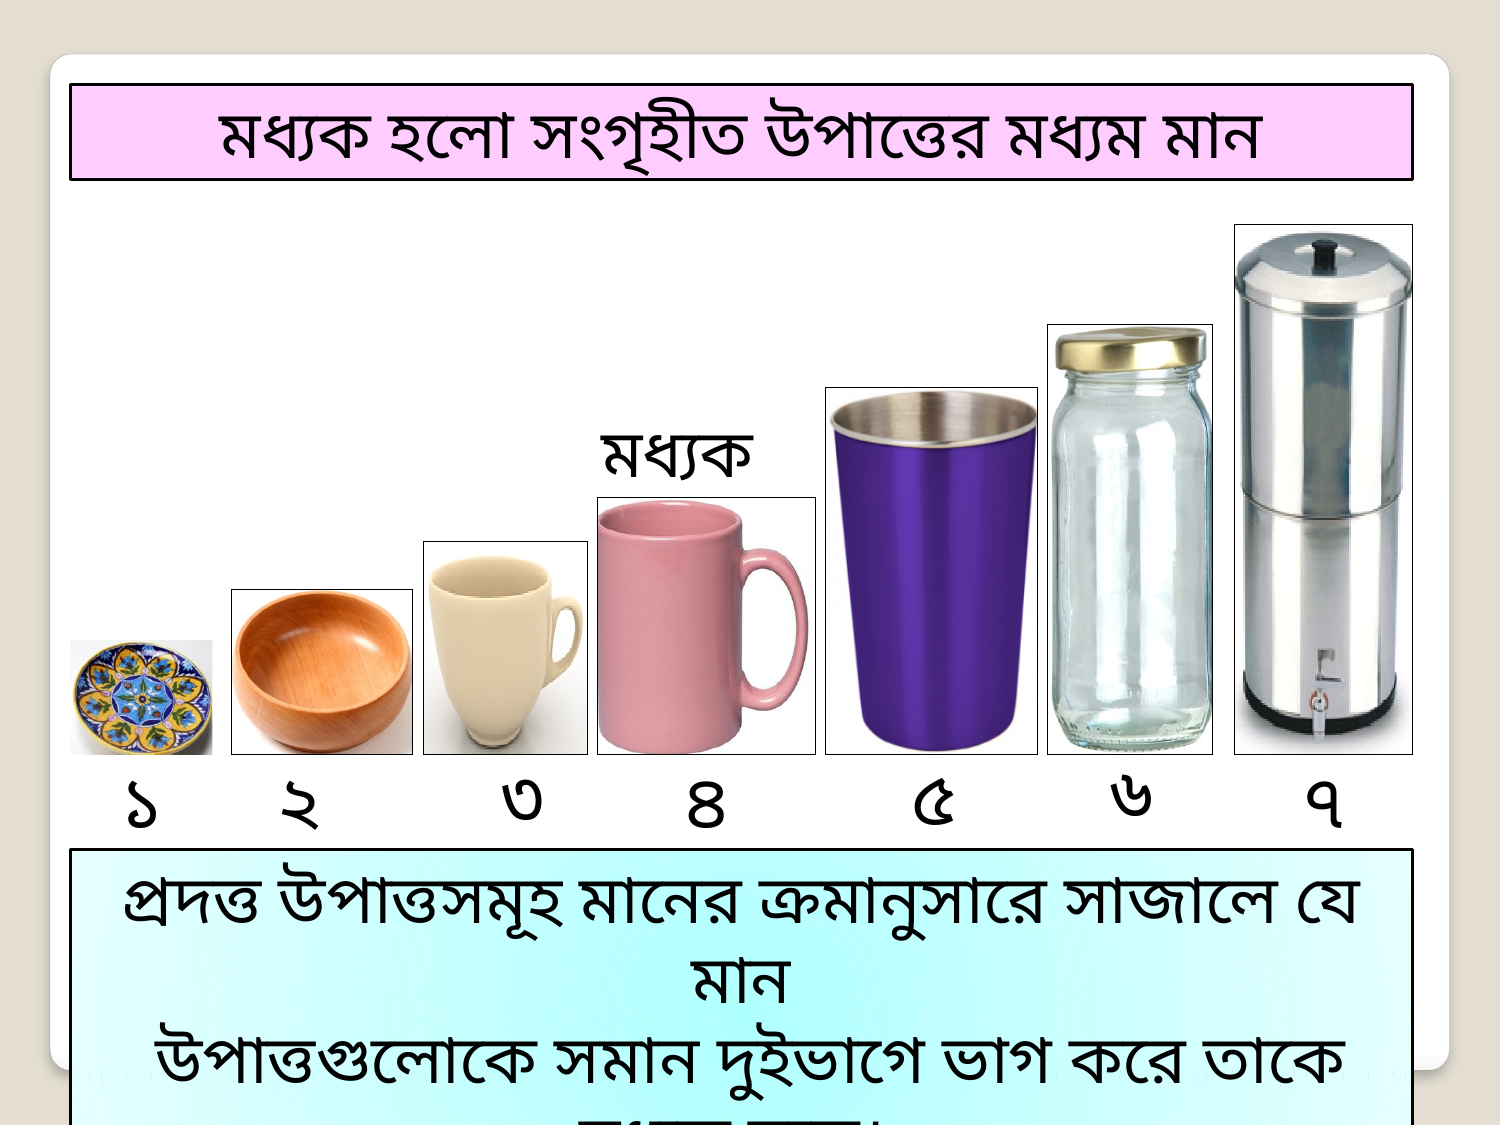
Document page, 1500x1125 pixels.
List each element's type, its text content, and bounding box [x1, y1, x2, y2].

picture [596, 496, 816, 756]
picture [231, 589, 413, 756]
text_box ৫ [896, 768, 971, 848]
text_box মধ্যক হলো সংগৃহীত উপাত্তের মধ্যম মান [70, 84, 1413, 180]
text_box ২ [262, 767, 337, 852]
text_box মধ্যক [586, 403, 768, 498]
picture [1234, 224, 1413, 756]
picture [70, 640, 213, 756]
picture [1047, 324, 1213, 756]
picture [824, 387, 1038, 756]
text_box ৩ [485, 767, 560, 846]
text_box ৭ [1287, 768, 1362, 852]
picture [422, 540, 588, 756]
text_box ৪ [669, 768, 744, 852]
text_box ৬ [1095, 768, 1170, 843]
text_box ১ [104, 768, 179, 852]
text_box প্রদত্ত উপাত্তসমূহ মানের ক্রমানুসারে সাজালে যে মান উপাত্তগুলোকে সমান দুইভাগে ভাগ করে তাকে মধ্যক বলে। [70, 849, 1413, 1125]
